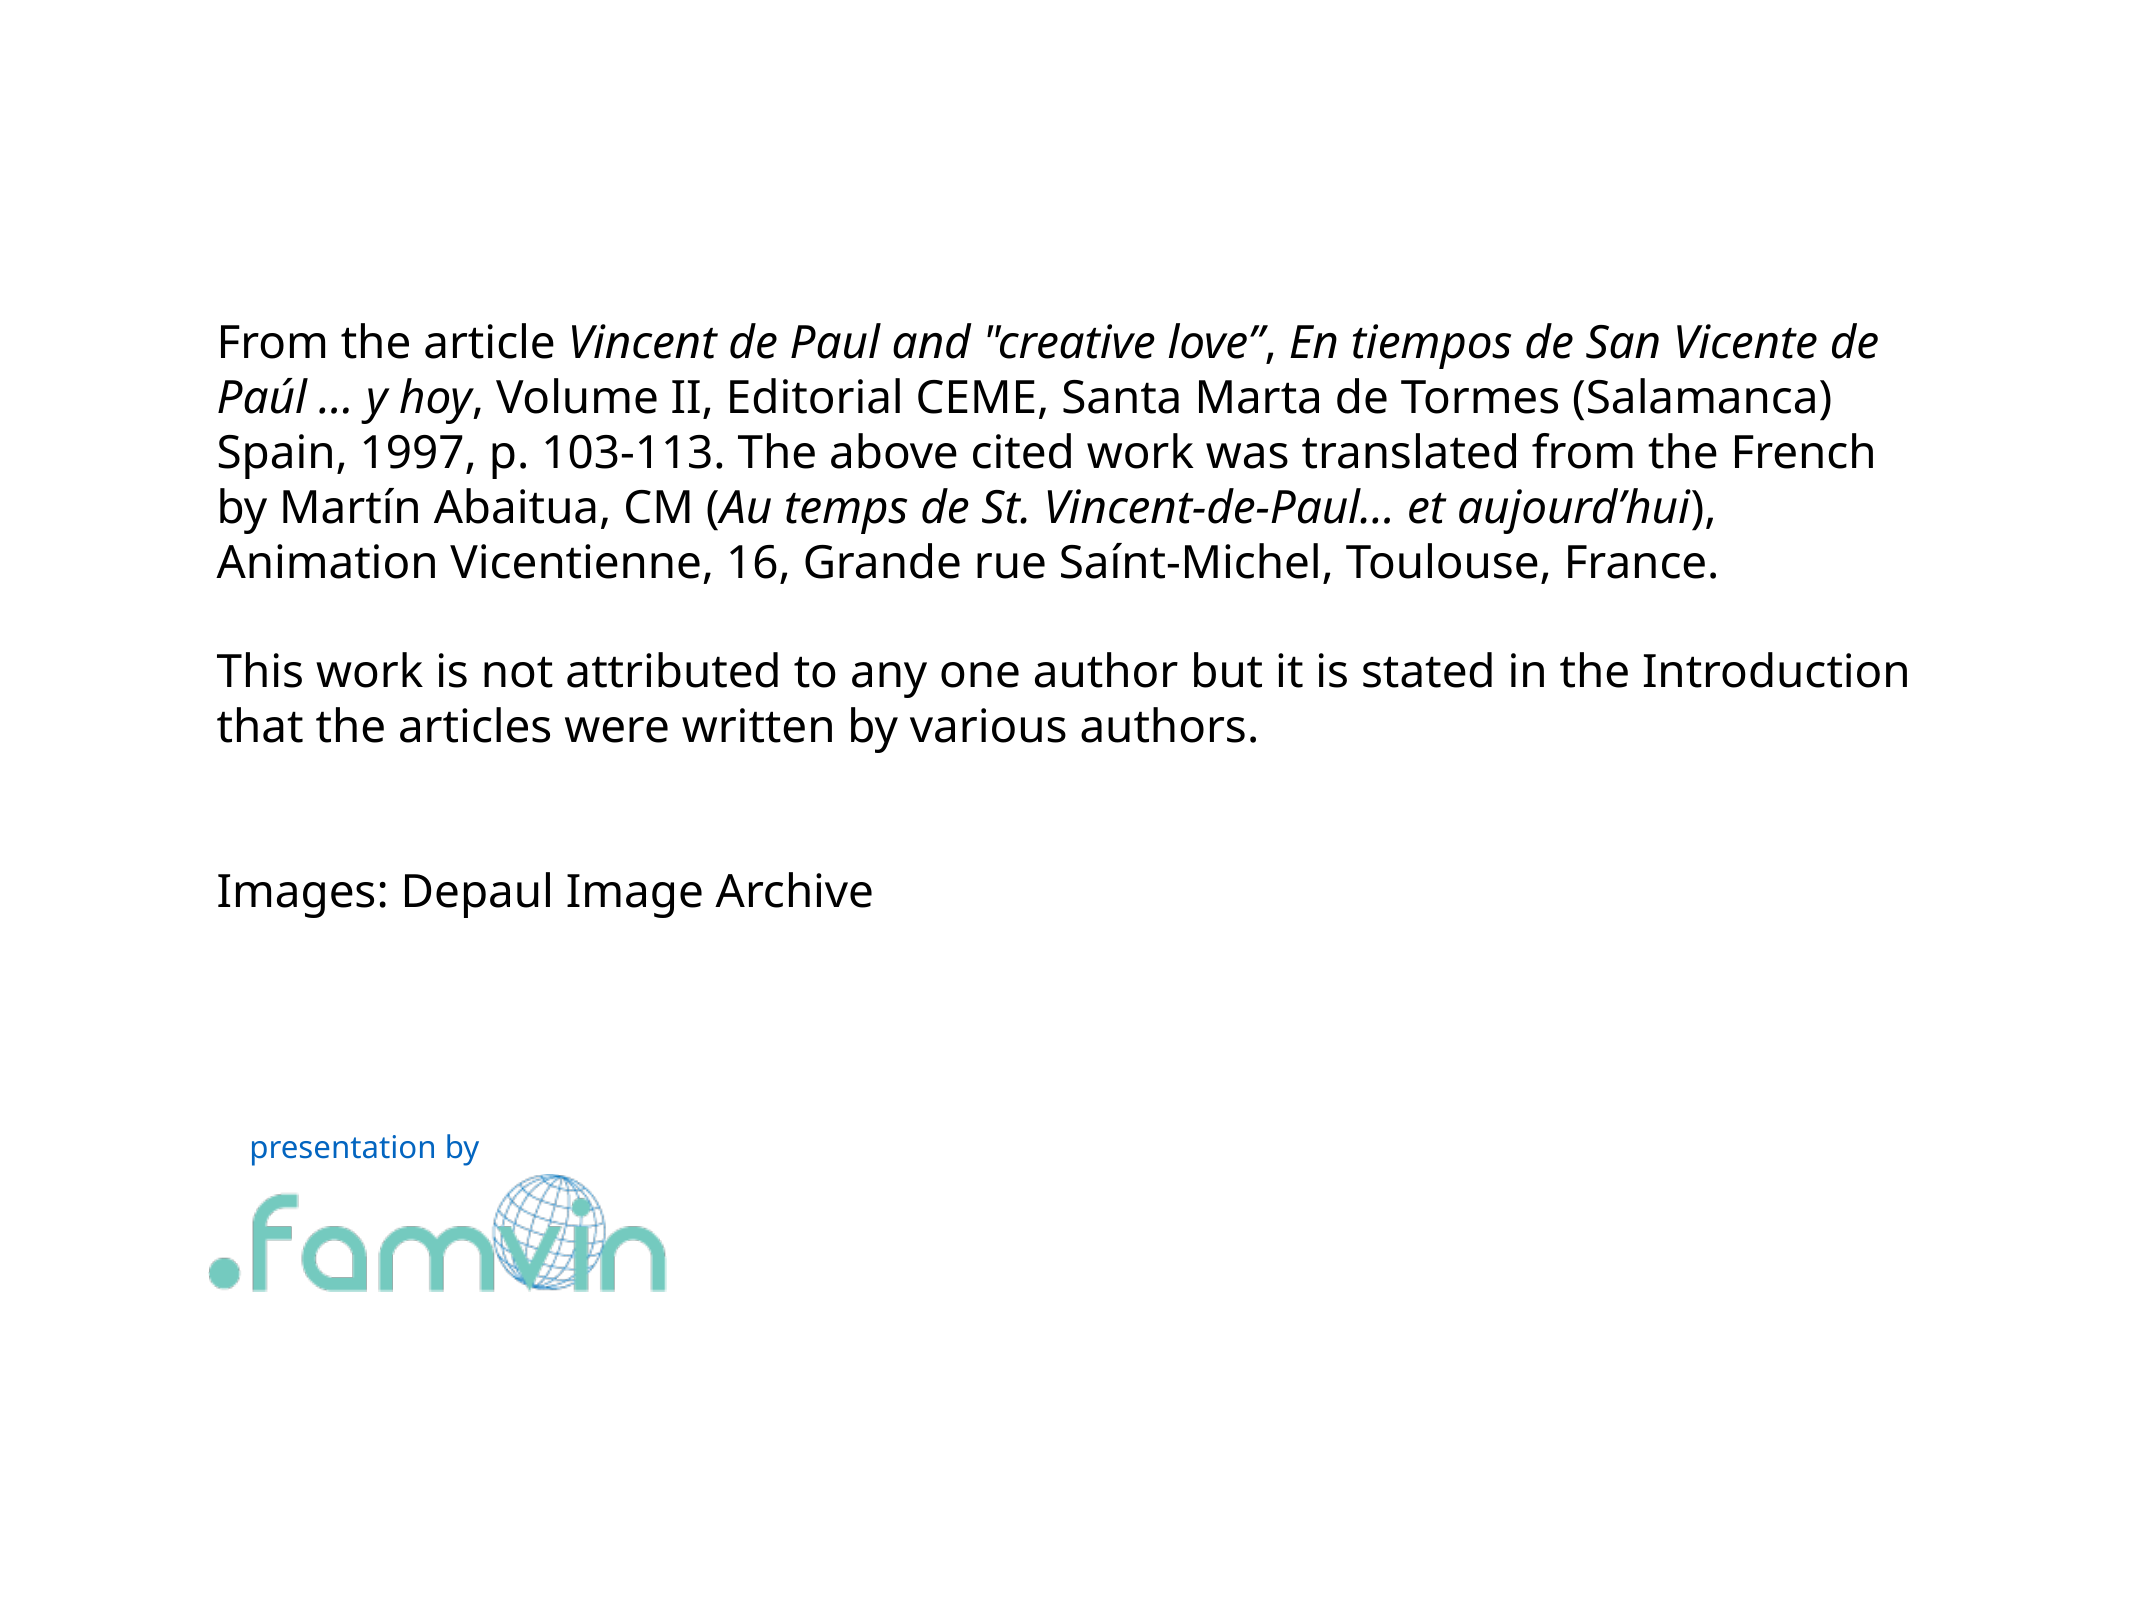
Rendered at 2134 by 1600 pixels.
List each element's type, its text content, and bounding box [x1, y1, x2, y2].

list From the article Vincent de Paul and "creative love”, En tiempos de San Vicente de Paúl … y hoy, Volume II, Editorial CEME, Santa Marta de Tormes (Salamanca) Spain, 1997, p. 103-113. The above cited work was translated from the French by Martín Abaitua, CM (Au temps de St. Vincent-de-Paul… et aujourd’hui), Animation Vicentienne, 16, Grande rue Saínt-Michel, Toulouse, France. This work is not attributed to any one author but it is stated in the Introduction that the articles were written by various authors. Images: Depaul Image Archive [207, 307, 1926, 922]
text_box presentation by [241, 1118, 489, 1167]
picture [208, 1174, 668, 1292]
